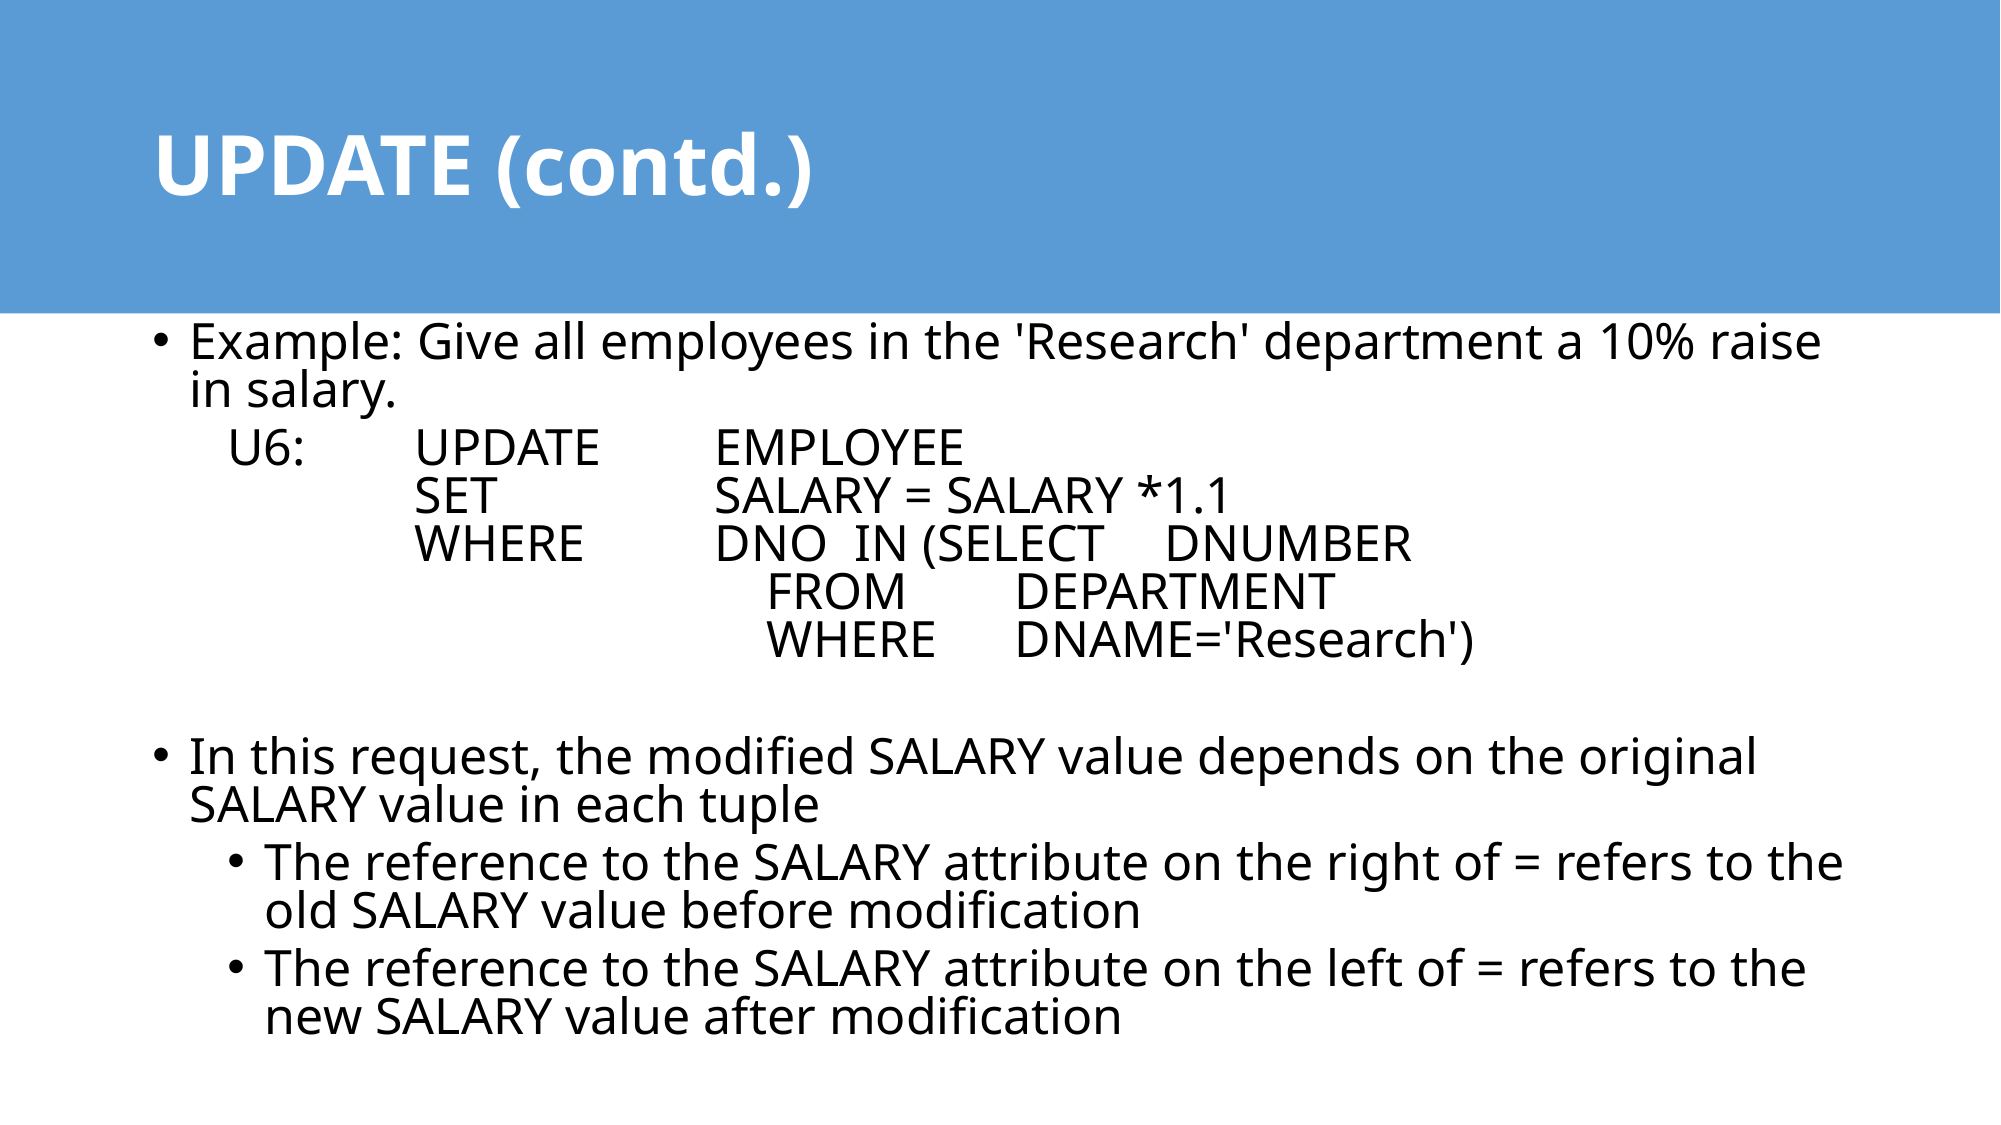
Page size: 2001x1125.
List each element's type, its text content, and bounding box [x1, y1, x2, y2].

title UPDATE (contd.) [137, 59, 1863, 278]
list Example: Give all employees in the 'Research' department a 10% raise in salary. U6: UPDATE EMPLOYEE SET SALARY = SALARY *1.1 WHERE DNO IN (SELECT DNUMBER FROM DEPARTMENT WHERE DNAME='Research') In this request, the modified SALARY value depends on the original SALARY value in each tuple The reference to the SALARY attribute on the right of = refers to the old SALARY value before modification The reference to the SALARY attribute on the left of = refers to the new SALARY value after modification [137, 313, 1863, 1078]
text_box [0, 0, 2000, 314]
